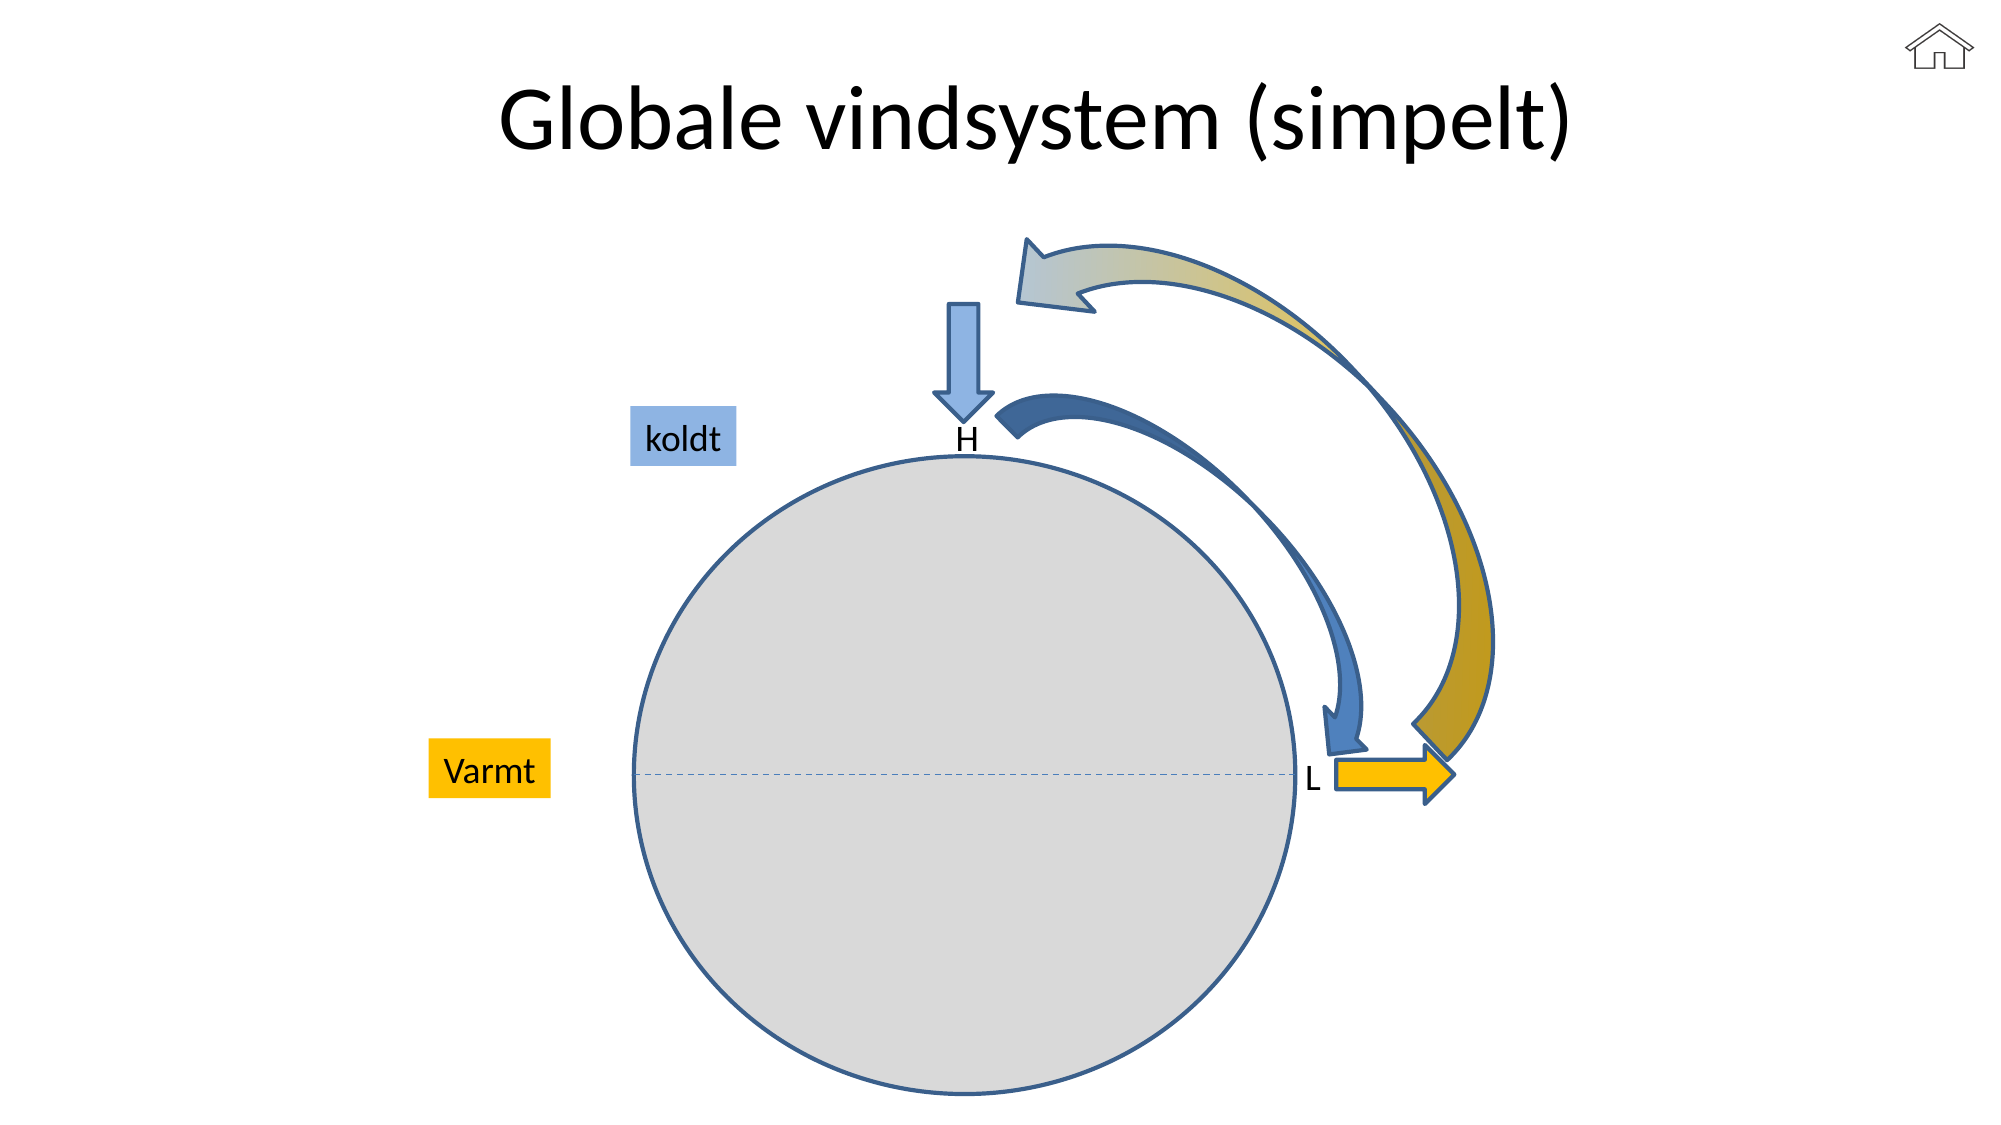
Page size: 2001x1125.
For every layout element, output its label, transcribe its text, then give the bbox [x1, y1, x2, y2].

picture [1899, 15, 1980, 75]
text_box [932, 301, 996, 406]
title Globale vindsystem (simpelt) [362, 18, 1713, 207]
text_box [994, 393, 1369, 757]
text_box H [940, 406, 994, 466]
text_box [1336, 743, 1457, 806]
text_box [1015, 237, 1496, 763]
text_box Varmt [428, 738, 551, 799]
text_box L [1290, 745, 1336, 806]
text_box [631, 454, 1296, 1097]
text_box koldt [630, 406, 737, 466]
